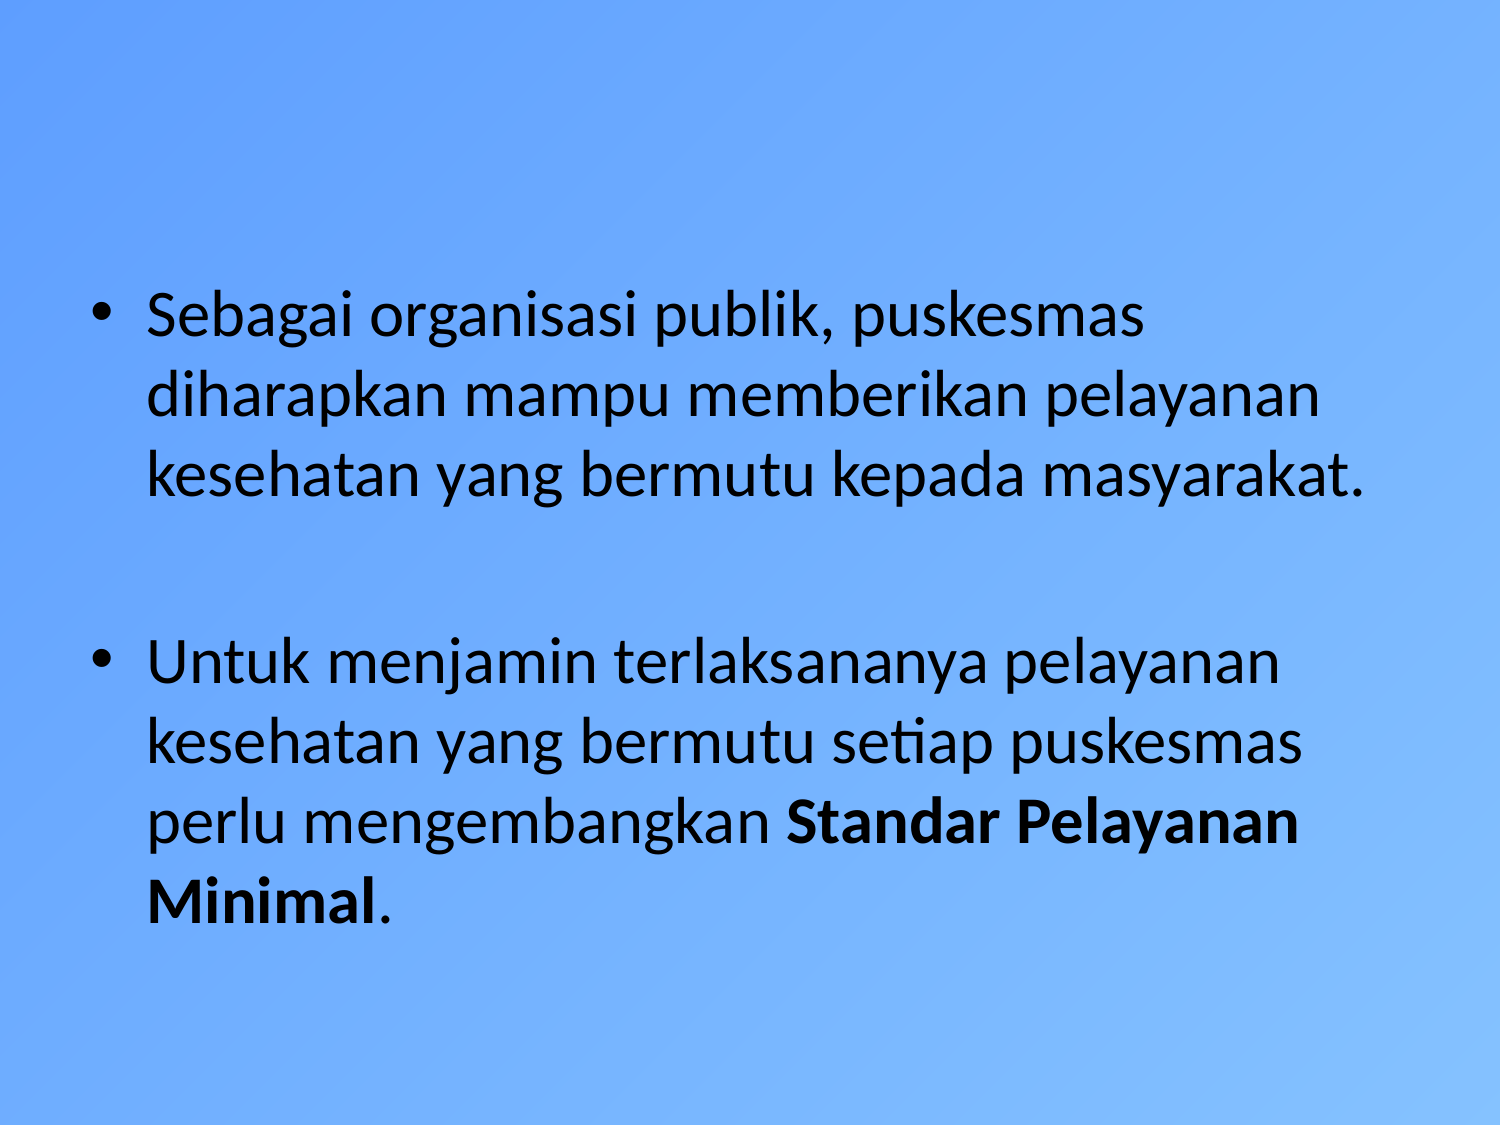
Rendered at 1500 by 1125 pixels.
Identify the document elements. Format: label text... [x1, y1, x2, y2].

list Sebagai organisasi publik, puskesmas diharapkan mampu memberikan pelayanan kesehatan yang bermutu kepada masyarakat. Untuk menjamin terlaksananya pelayanan kesehatan yang bermutu setiap puskesmas perlu mengembangkan Standar Pelayanan Minimal. [75, 262, 1425, 1005]
